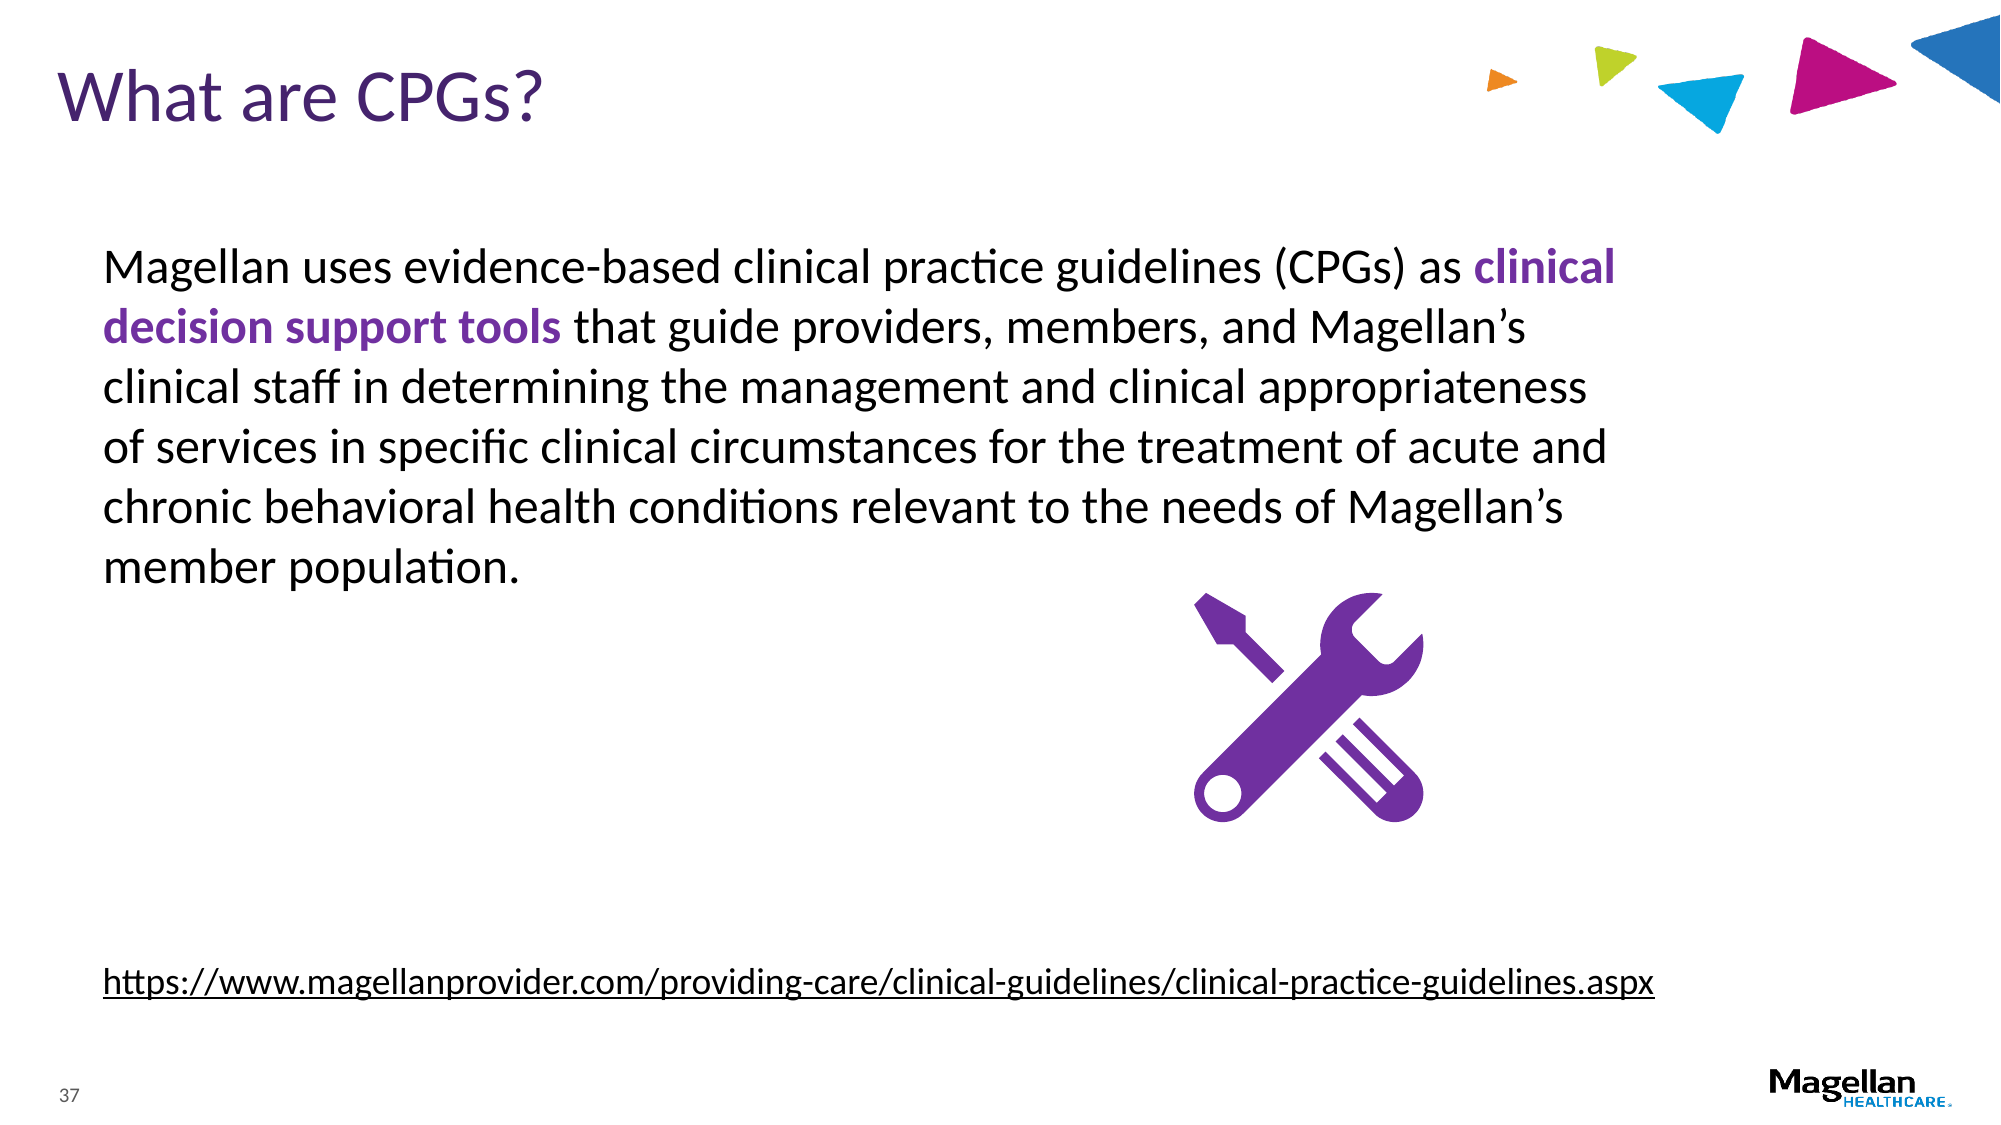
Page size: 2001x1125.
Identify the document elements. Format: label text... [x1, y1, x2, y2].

list Magellan uses evidence-based clinical practice guidelines (CPGs) as clinical decision support tools that guide providers, members, and Magellan’s clinical staff in determining the management and clinical appropriateness of services in specific clinical circumstances for the treatment of acute and chronic behavioral health conditions relevant to the needs of Magellan’s member population. [87, 226, 1655, 867]
picture [1437, 0, 2000, 152]
title What are CPGs? [41, 29, 836, 165]
picture [1770, 1069, 1952, 1107]
slide_number 37 [43, 1054, 132, 1115]
text_box [1194, 592, 1424, 823]
text_box https://www.magellanprovider.com/providing-care/clinical-guidelines/clinical-practice-guidelines.aspx [87, 949, 1802, 1010]
